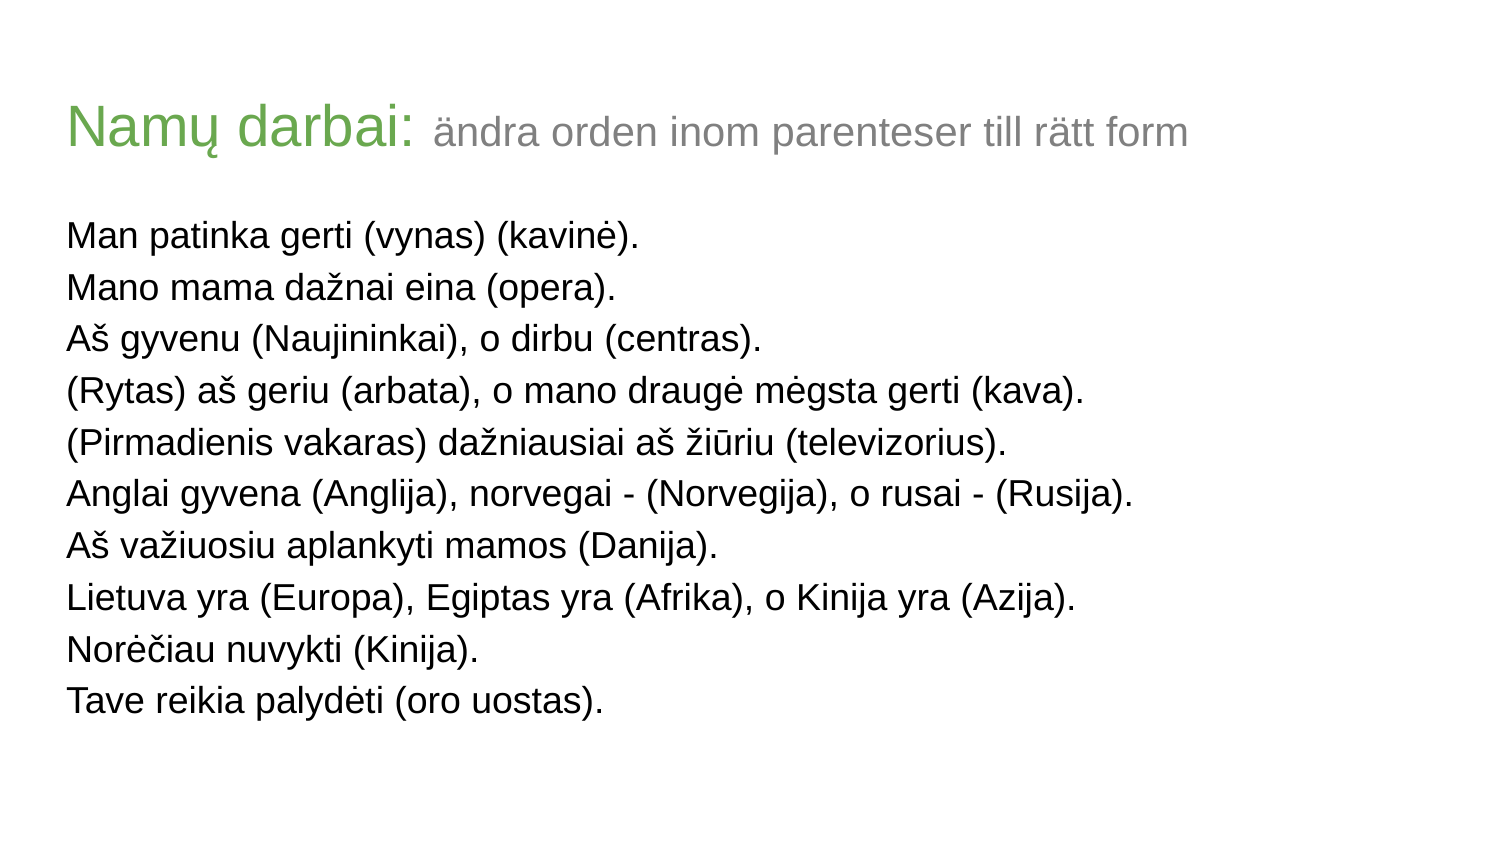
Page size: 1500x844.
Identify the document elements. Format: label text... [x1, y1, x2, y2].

title Namų darbai: ändra orden inom parenteser till rätt form [51, 72, 1449, 167]
list Man patinka gerti (vynas) (kavinė). Mano mama dažnai eina (opera). Aš gyvenu (Naujininkai), o dirbu (centras). (Rytas) aš geriu (arbata), o mano draugė mėgsta gerti (kava). (Pirmadienis vakaras) dažniausiai aš žiūriu (televizorius). Anglai gyvena (Anglija), norvegai - (Norvegija), o rusai - (Rusija). Aš važiuosiu aplankyti mamos (Danija). Lietuva yra (Europa), Egiptas yra (Afrika), o Kinija yra (Azija). Norėčiau nuvykti (Kinija). Tave reikia palydėti (oro uostas). [51, 189, 1449, 750]
